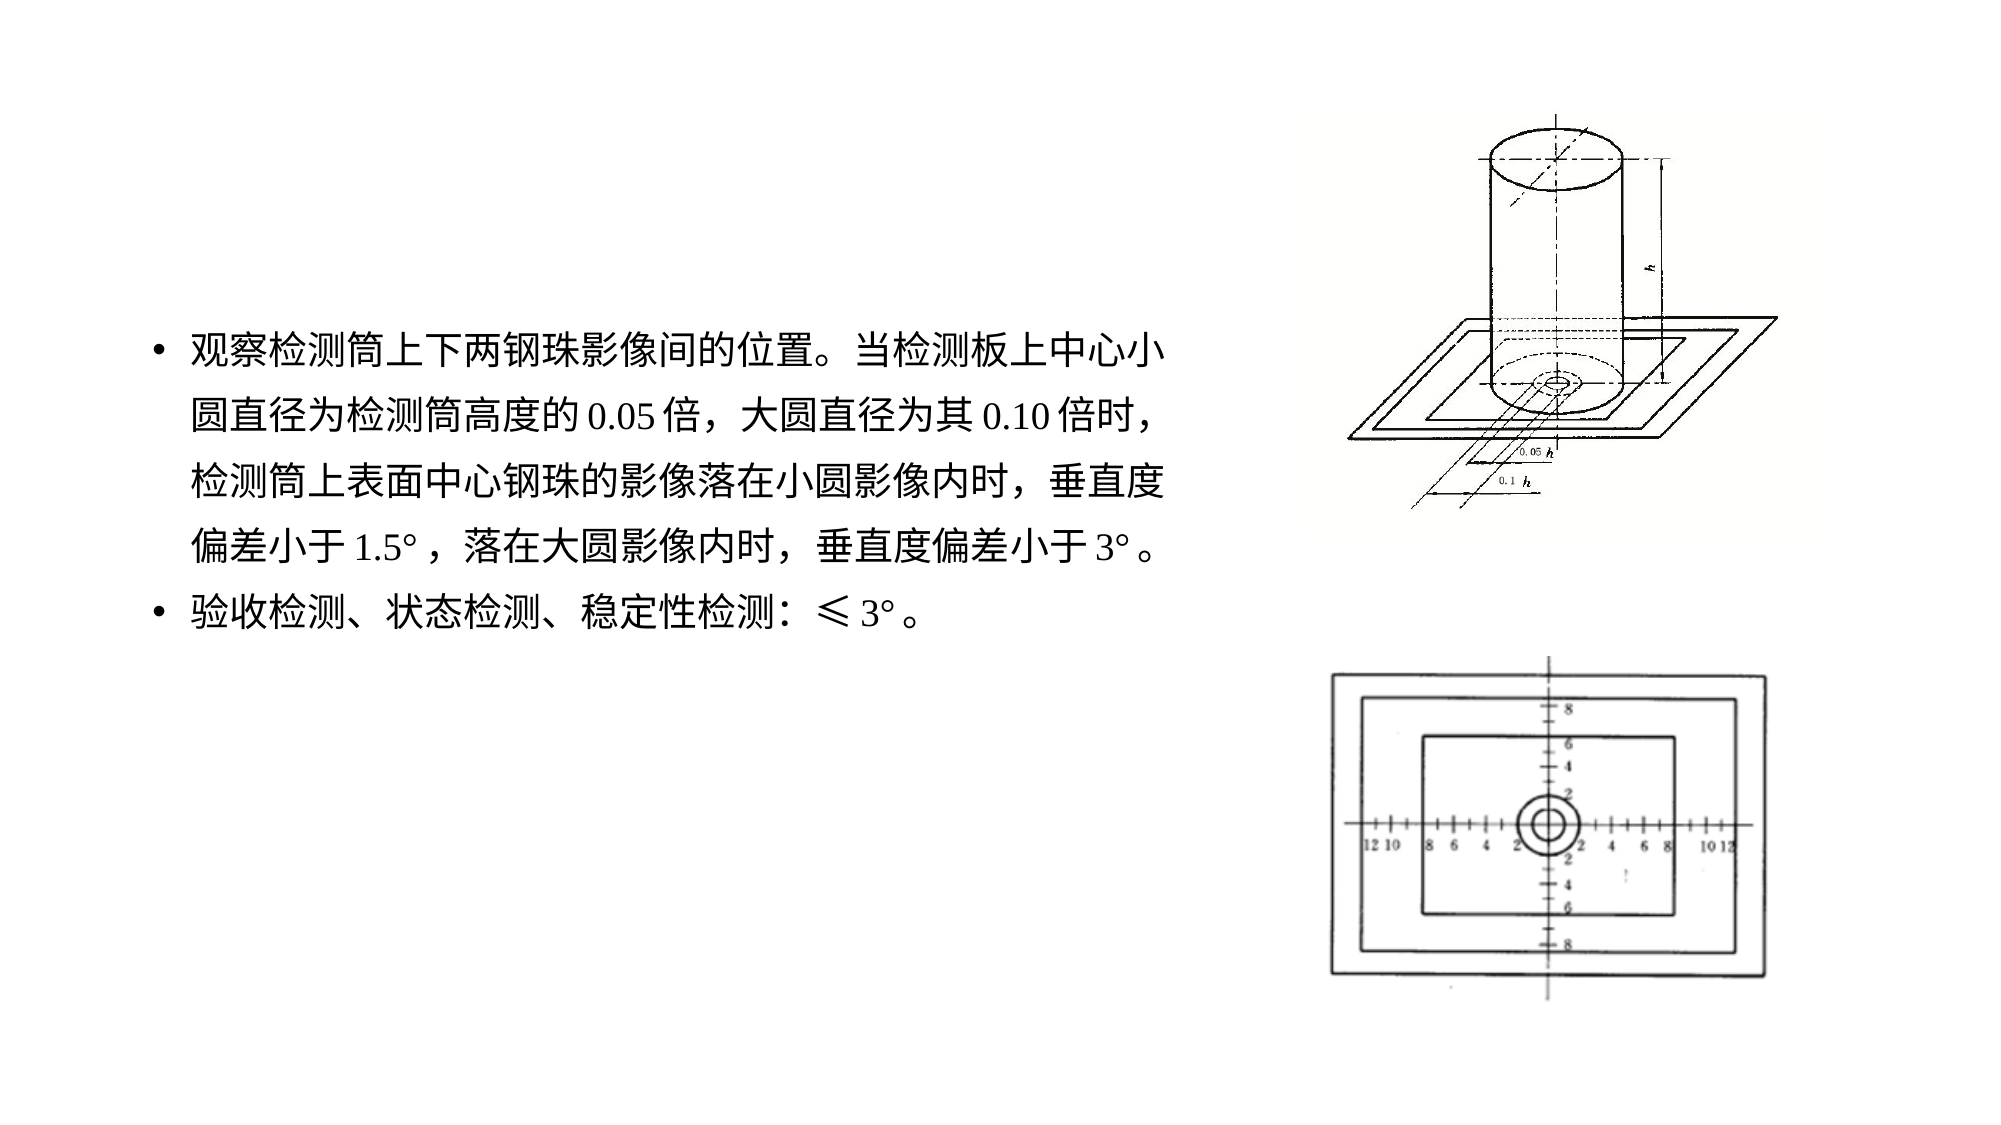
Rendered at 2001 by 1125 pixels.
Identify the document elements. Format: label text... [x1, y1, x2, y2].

picture [1299, 108, 1835, 539]
list 观察检测筒上下两钢珠影像间的位置。当检测板上中心小圆直径为检测筒高度的0.05倍，大圆直径为其0.10倍时，检测筒上表面中心钢珠的影像落在小圆影像内时，垂直度偏差小于1.5°，落在大圆影像内时，垂直度偏差小于3°。 验收检测、状态检测、稳定性检测：≤3°。 [137, 299, 1200, 674]
picture [1299, 656, 1802, 1017]
